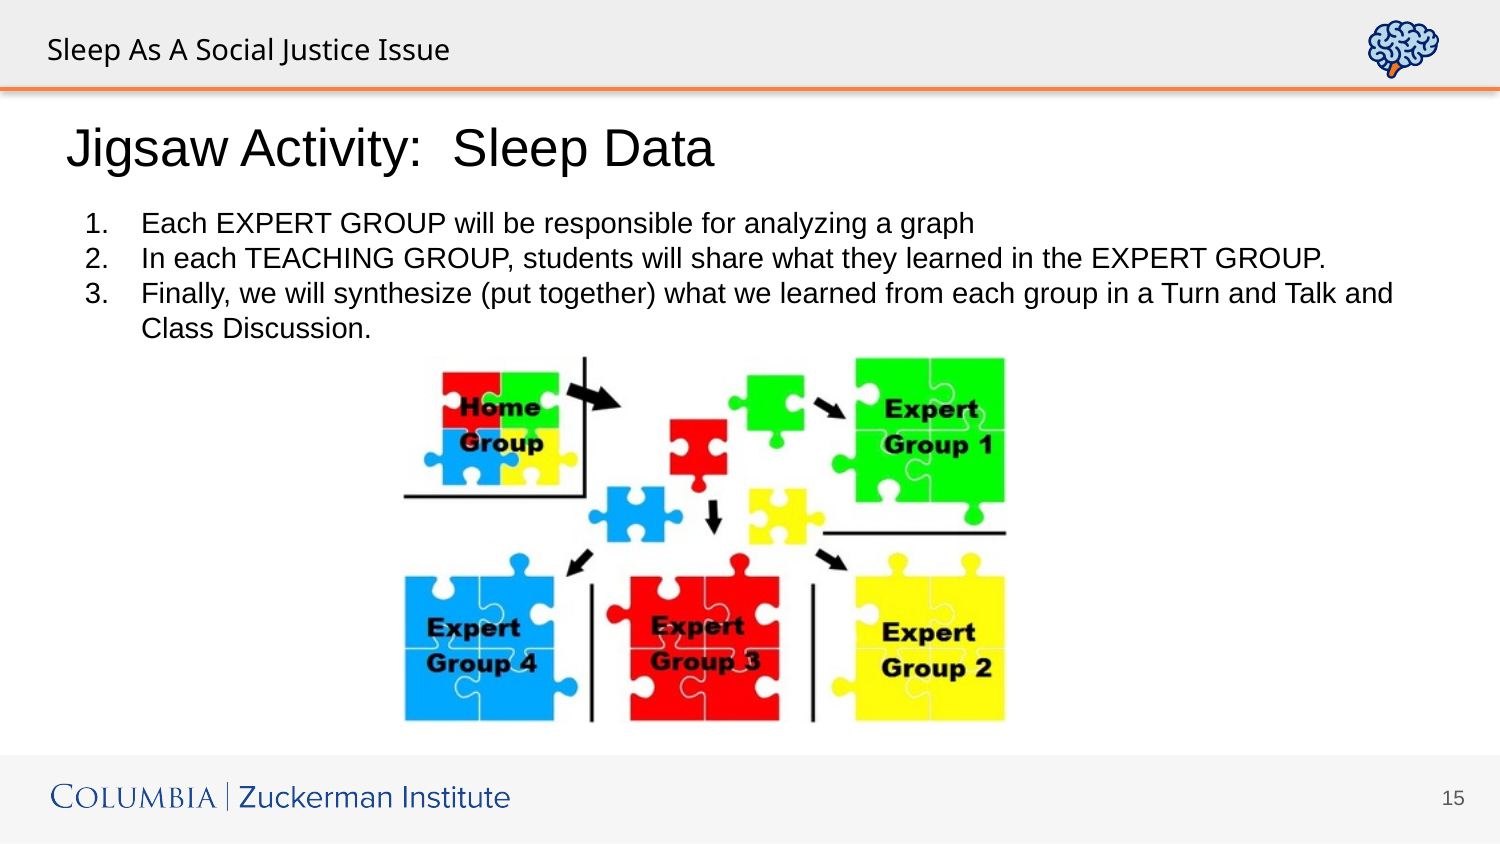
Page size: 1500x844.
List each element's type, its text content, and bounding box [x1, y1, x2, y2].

picture [1367, 18, 1444, 80]
text_box Jigsaw Activity: Sleep Data [51, 98, 1449, 193]
picture [50, 782, 512, 812]
text_box [0, 0, 1500, 87]
picture [403, 356, 1008, 723]
text_box [0, 753, 1500, 844]
text_box Sleep As A Social Justice Issue [0, 23, 625, 74]
slide_number 15 [1389, 764, 1480, 830]
text_box Each EXPERT GROUP will be responsible for analyzing a graph In each TEACHING GROUP, students will share what they learned in the EXPERT GROUP. Finally, we will synthesize (put together) what we learned from each group in a Turn and Talk and Class Discussion. [51, 193, 1449, 750]
